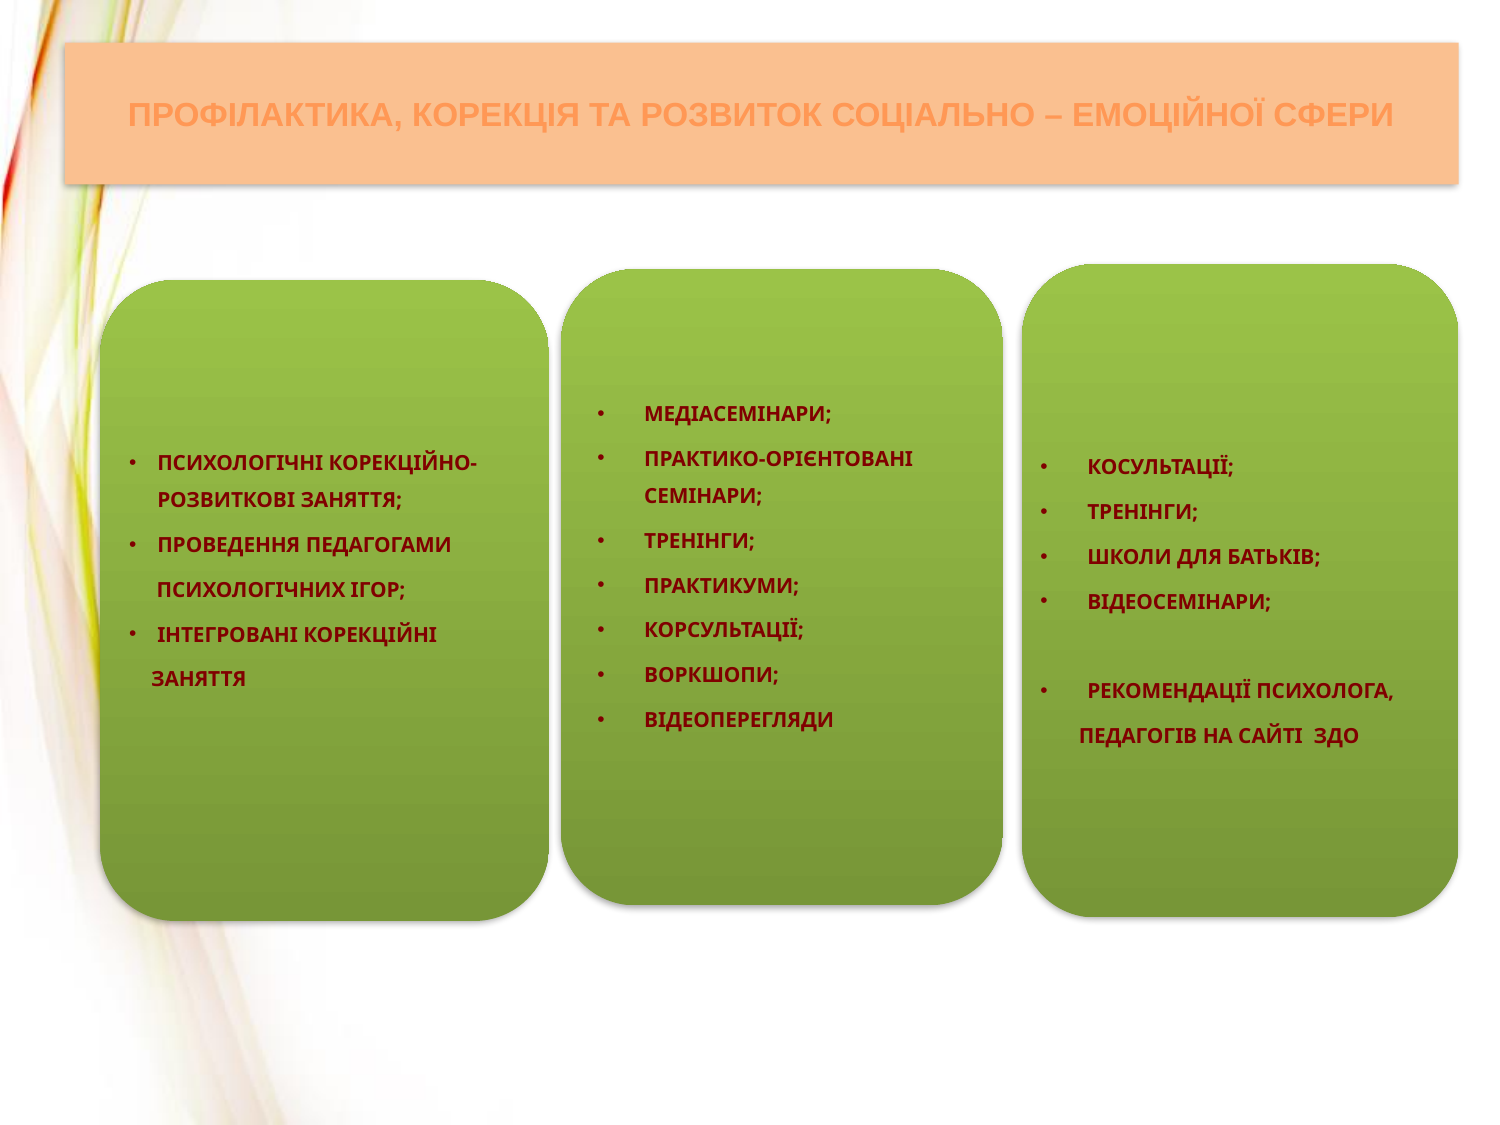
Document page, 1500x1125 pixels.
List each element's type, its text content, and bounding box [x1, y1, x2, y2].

picture [0, 0, 1500, 1125]
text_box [560, 269, 1004, 906]
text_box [1021, 263, 1459, 918]
text_box ПРОФІЛАКТИКА, КОРЕКЦІЯ ТА РОЗВИТОК СОЦІАЛЬНО – ЕМОЦІЙНОЇ СФЕРИ [64, 42, 1459, 185]
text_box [100, 279, 550, 922]
